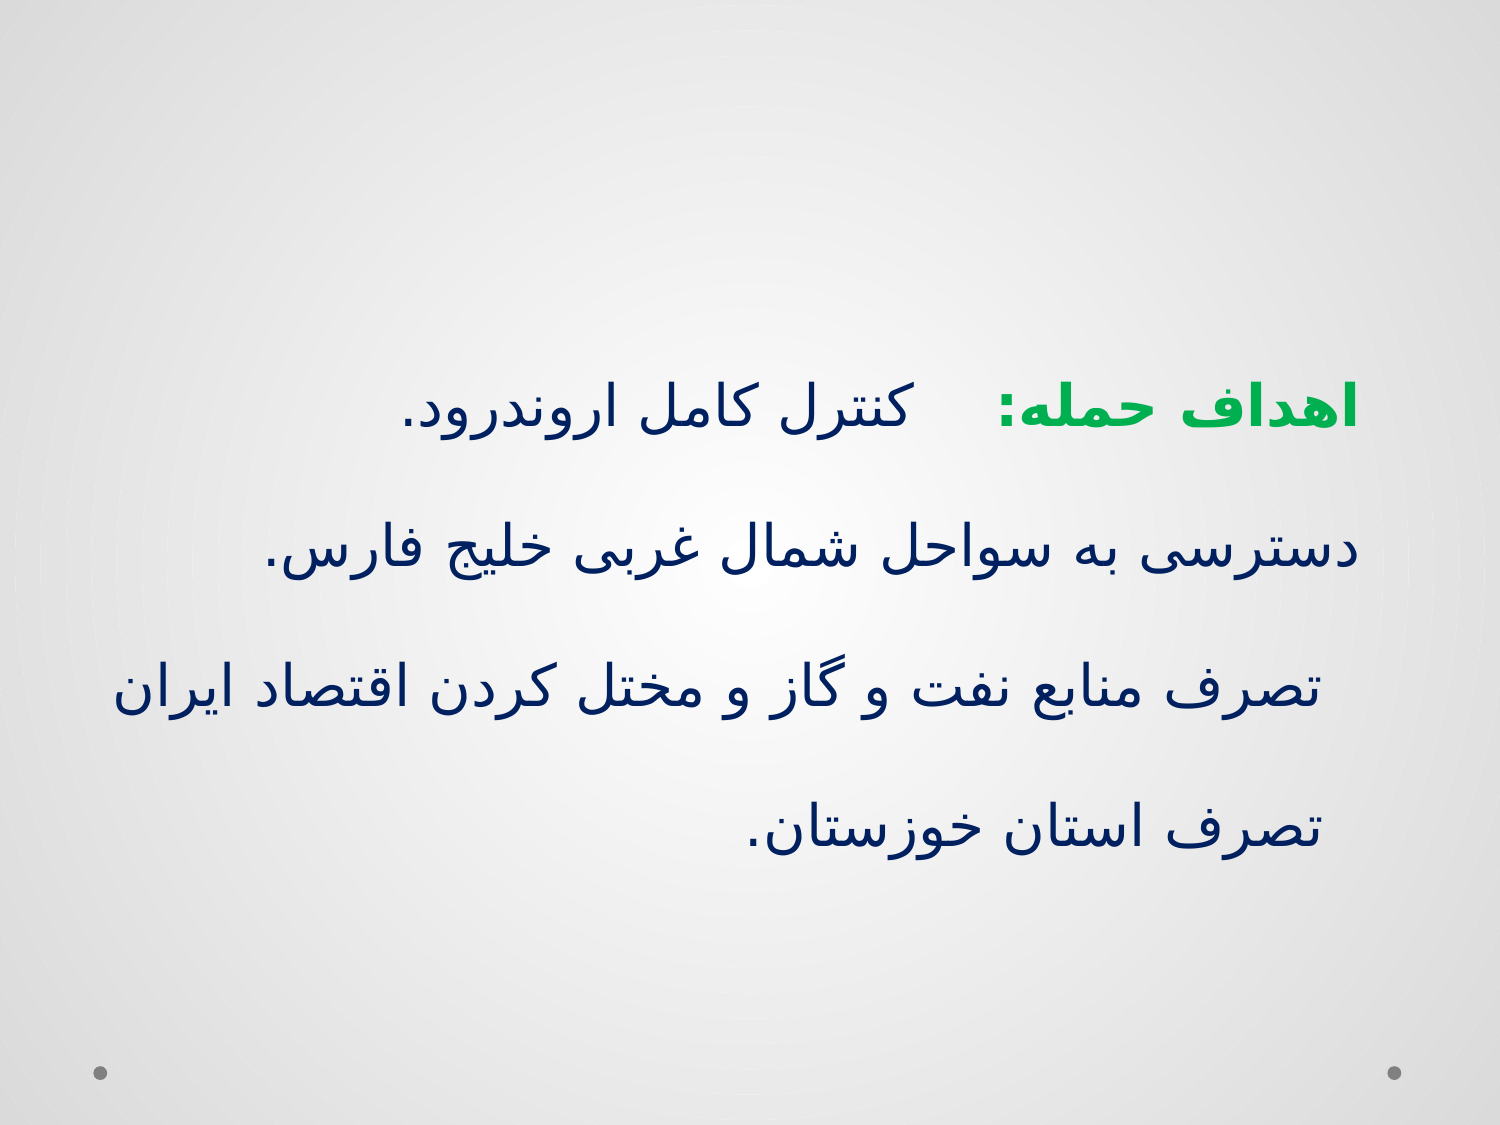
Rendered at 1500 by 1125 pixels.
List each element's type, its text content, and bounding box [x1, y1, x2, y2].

text_box اهداف حمله: کنترل کامل اروندرود. دسترسی به سواحل شمال غربی خلیج فارس. تصرف منابع نفت و گاز و مختل کردن اقتصاد ایران تصرف استان خوزستان. [64, 290, 1376, 866]
